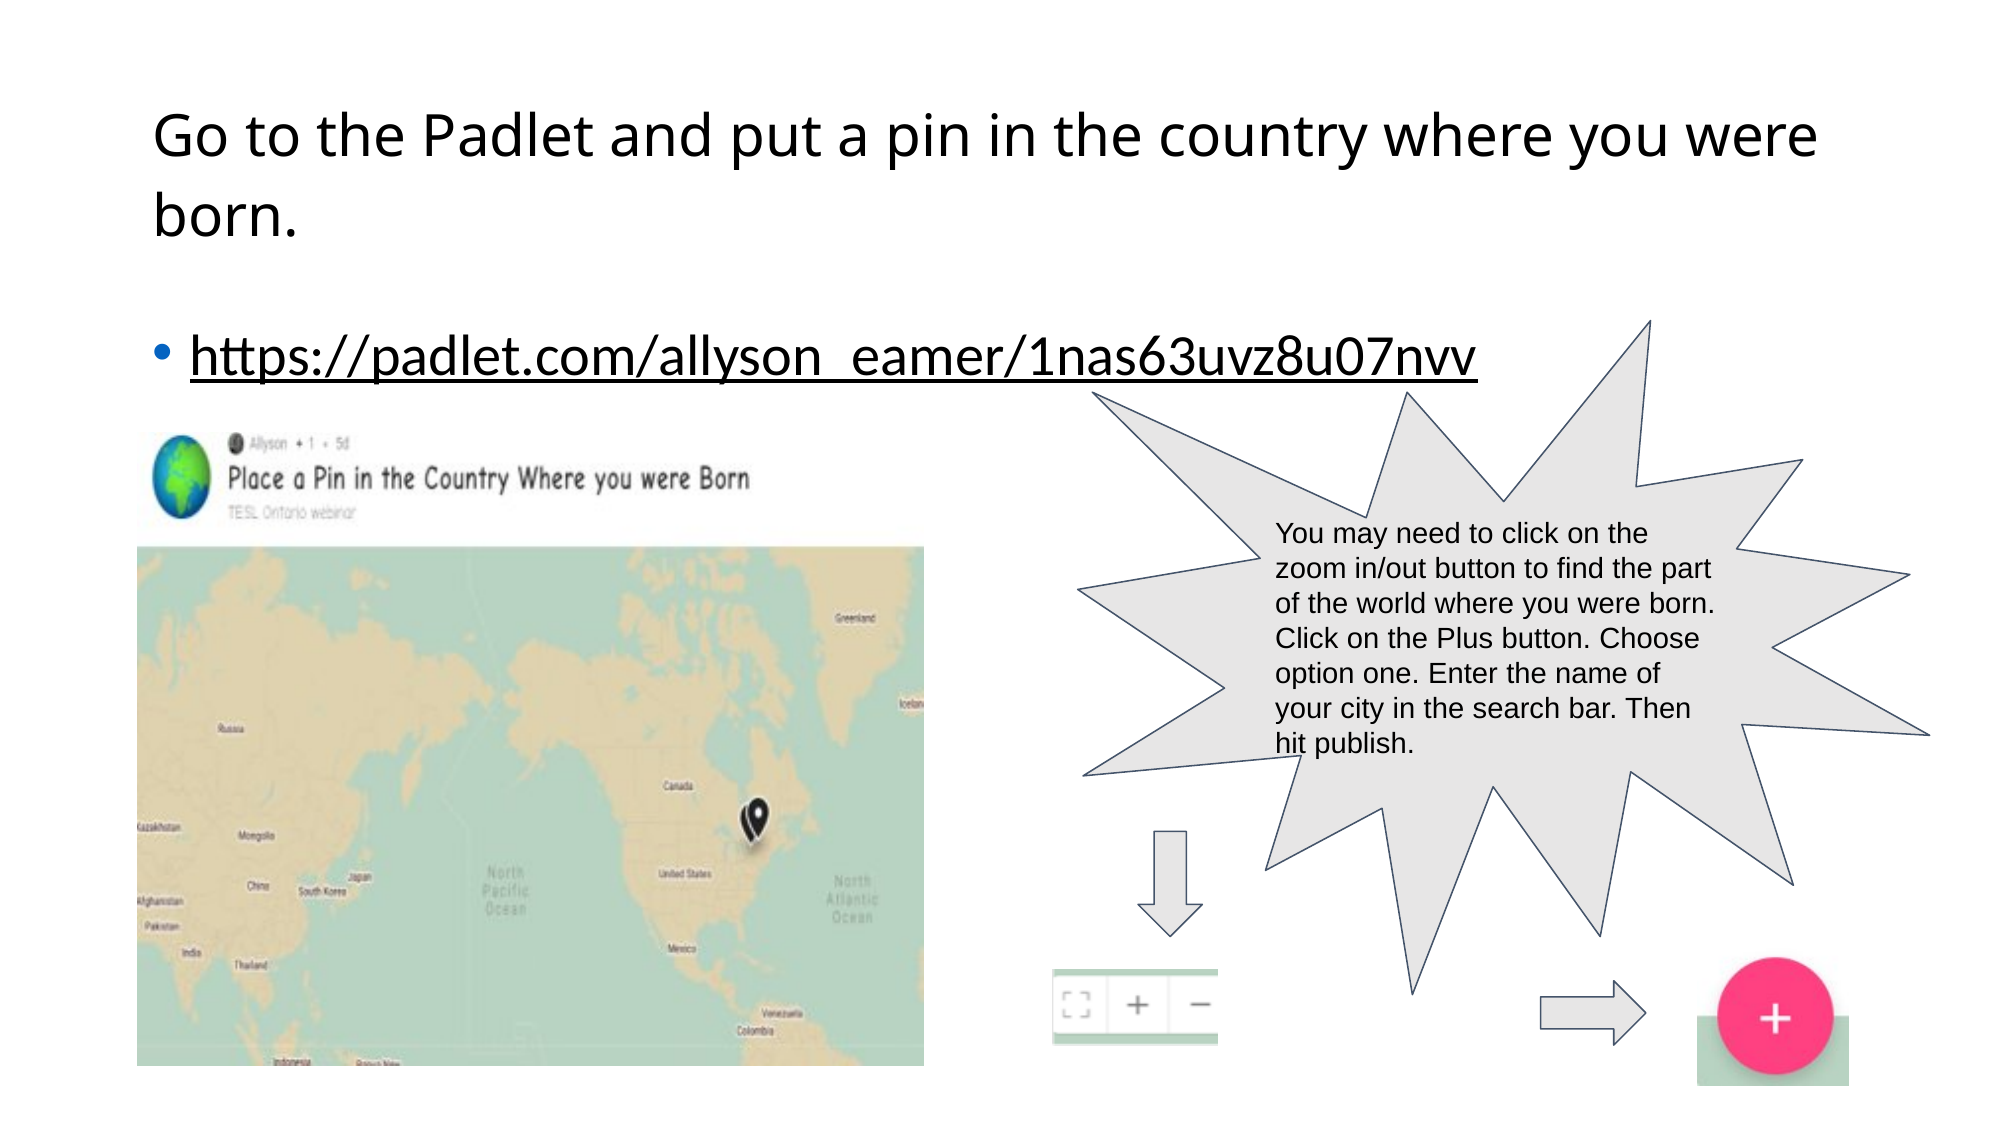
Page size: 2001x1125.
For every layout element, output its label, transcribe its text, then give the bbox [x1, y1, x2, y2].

picture [1697, 934, 1849, 1086]
list https://padlet.com/allyson_eamer/1nas63uvz8u07nvv [137, 299, 1863, 1014]
picture [1035, 969, 1218, 1066]
picture [137, 432, 924, 1066]
text_box [1137, 831, 1203, 937]
text_box You may need to click on the zoom in/out button to find the part of the world where you were born. Click on the Plus button. Choose option one. Enter the name of your city in the search bar. Then hit publish. [1077, 320, 1930, 995]
text_box [1540, 980, 1646, 1046]
title Go to the Padlet and put a pin in the country where you were born. [137, 59, 1863, 278]
